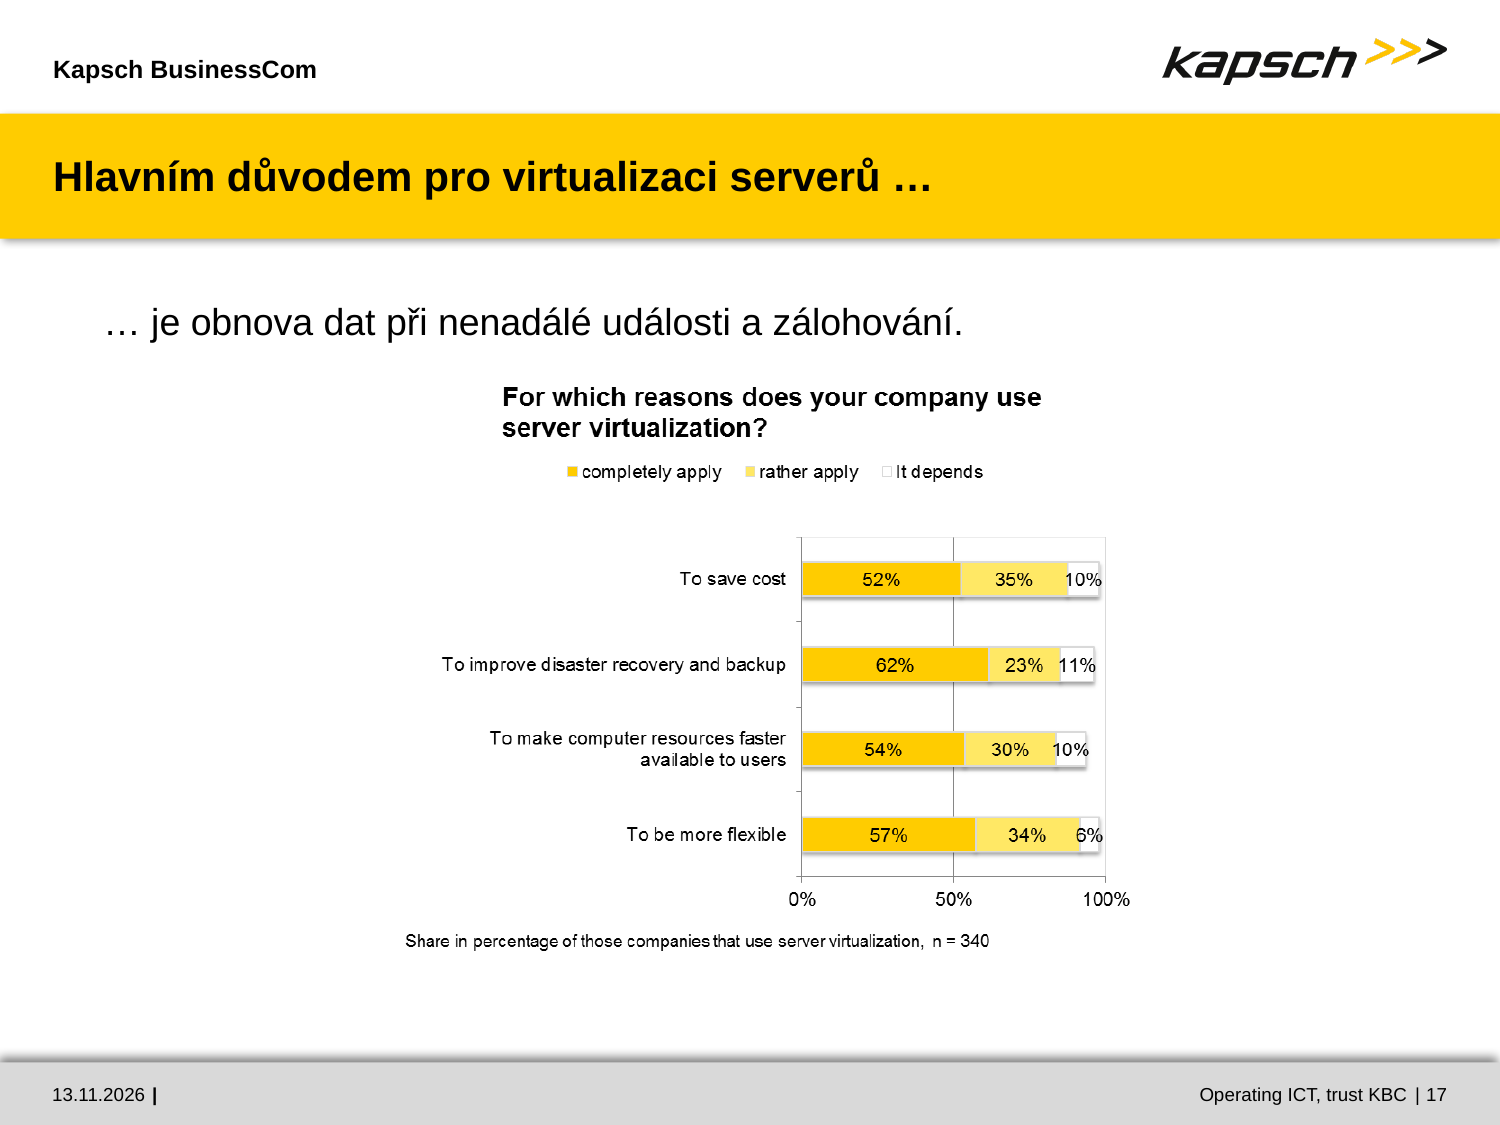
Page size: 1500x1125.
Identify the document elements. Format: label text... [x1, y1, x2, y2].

title Hlavním důvodem pro virtualizaci serverů … [52, 113, 1451, 238]
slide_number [9, 1062, 145, 1125]
text_box … je obnova dat při nenadálé události a zálohování. [88, 290, 1471, 351]
picture [1162, 38, 1447, 85]
picture [385, 367, 1158, 970]
